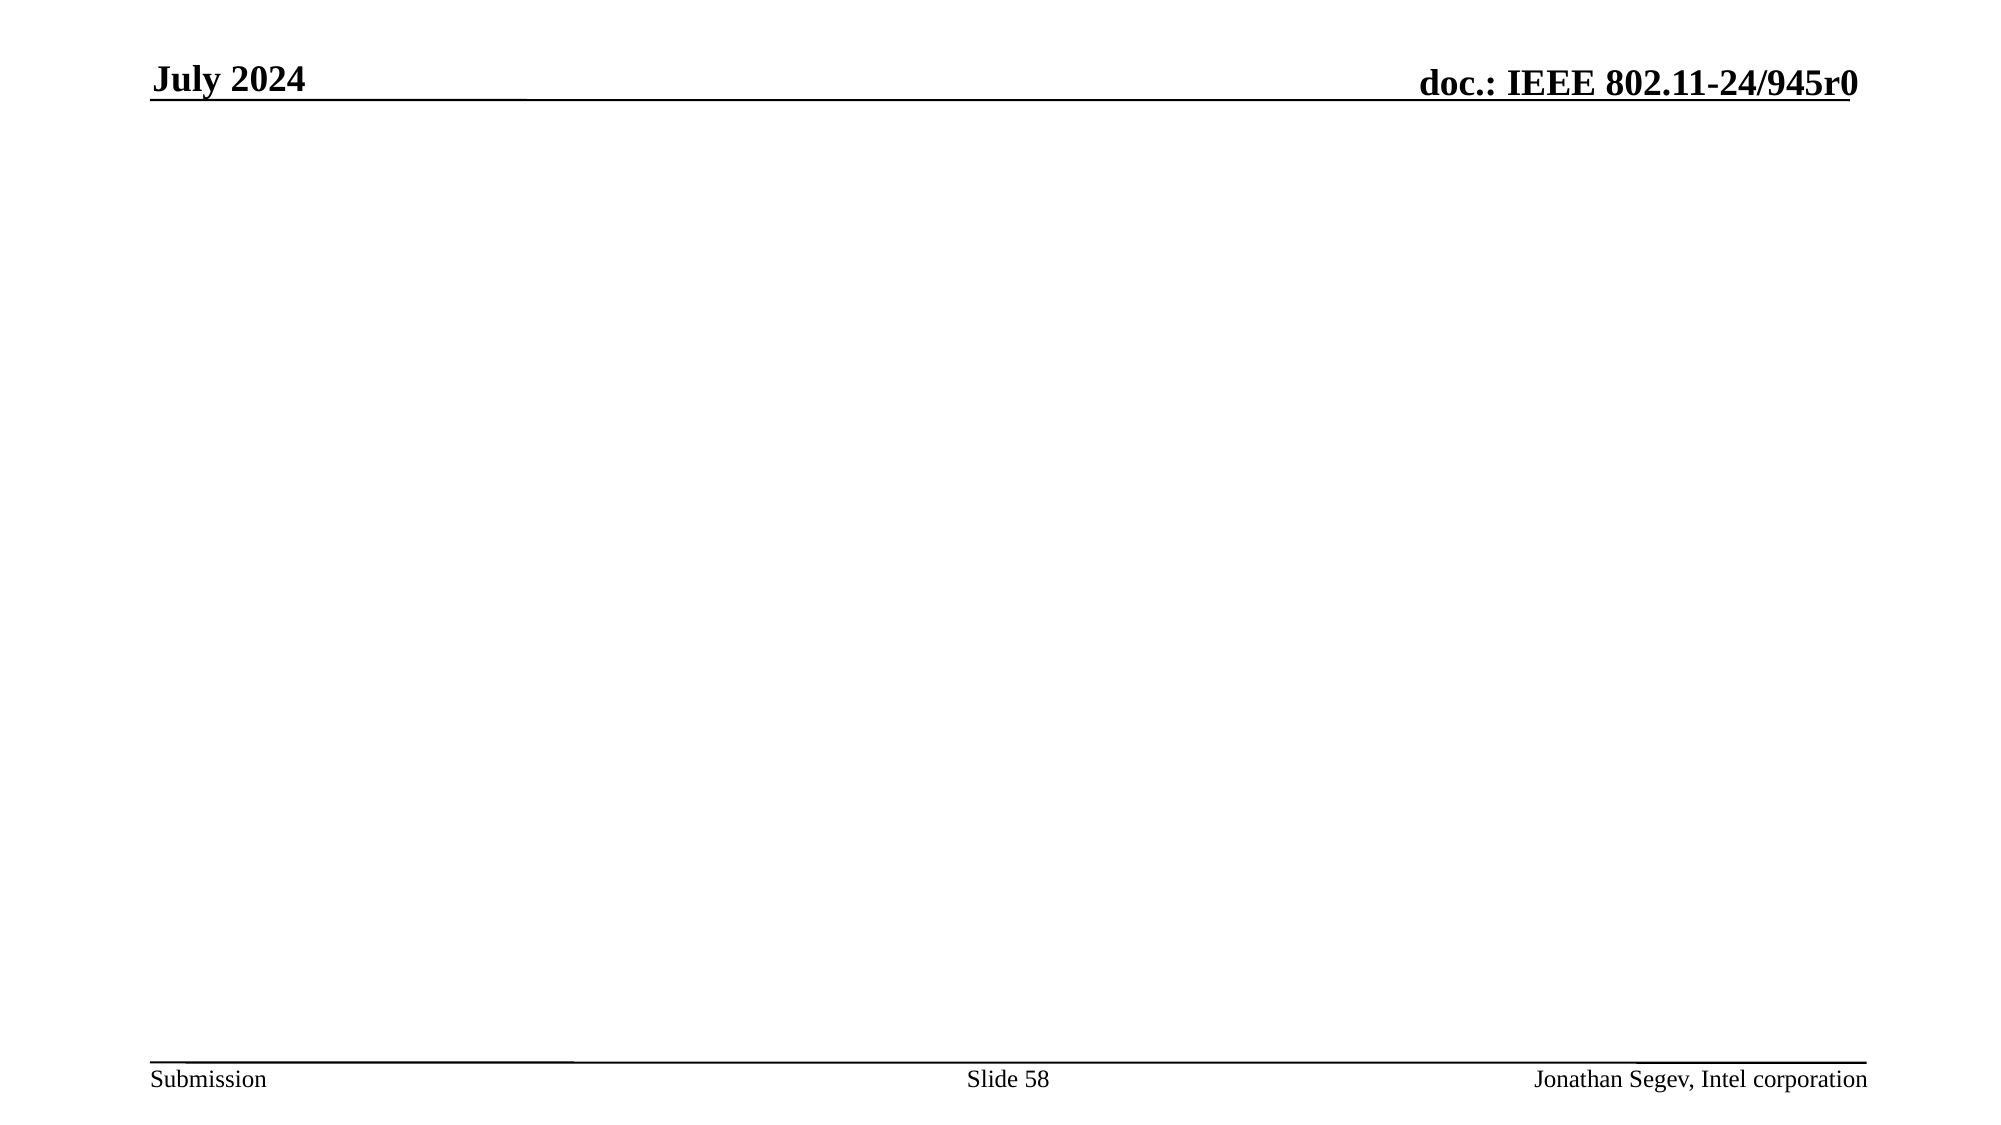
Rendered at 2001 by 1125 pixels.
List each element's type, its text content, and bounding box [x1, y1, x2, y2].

slide_number Slide 58 [950, 1061, 1067, 1123]
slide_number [152, 54, 563, 100]
footer Jonathan Segev, Intel corporation [1171, 1061, 1869, 1093]
